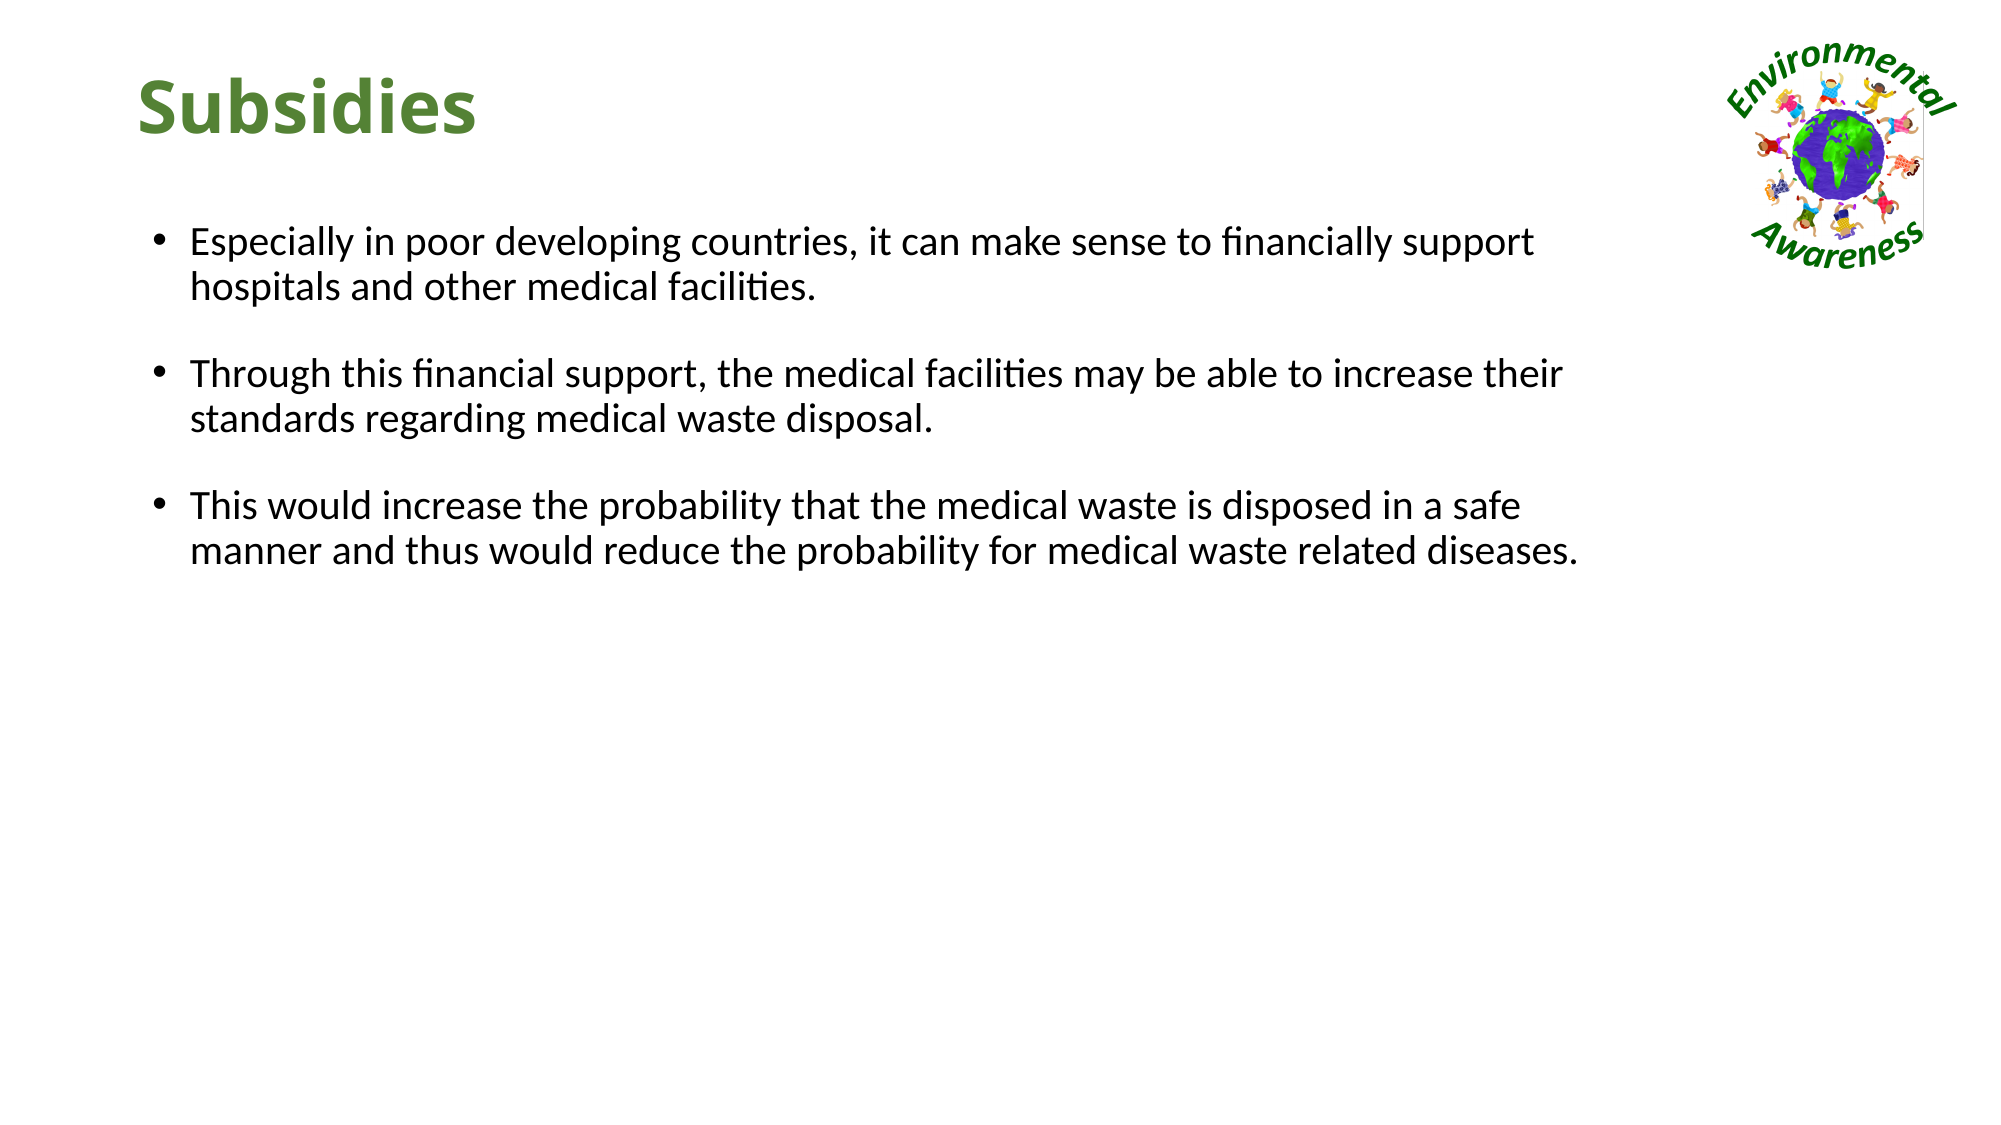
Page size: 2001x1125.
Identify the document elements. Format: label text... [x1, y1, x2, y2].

title Subsidies [122, 59, 1650, 160]
picture [1716, 35, 1962, 278]
list Especially in poor developing countries, it can make sense to financially support hospitals and other medical facilities. Through this financial support, the medical facilities may be able to increase their standards regarding medical waste disposal. This would increase the probability that the medical waste is disposed in a safe manner and thus would reduce the probability for medical waste related diseases. [137, 212, 1650, 1021]
